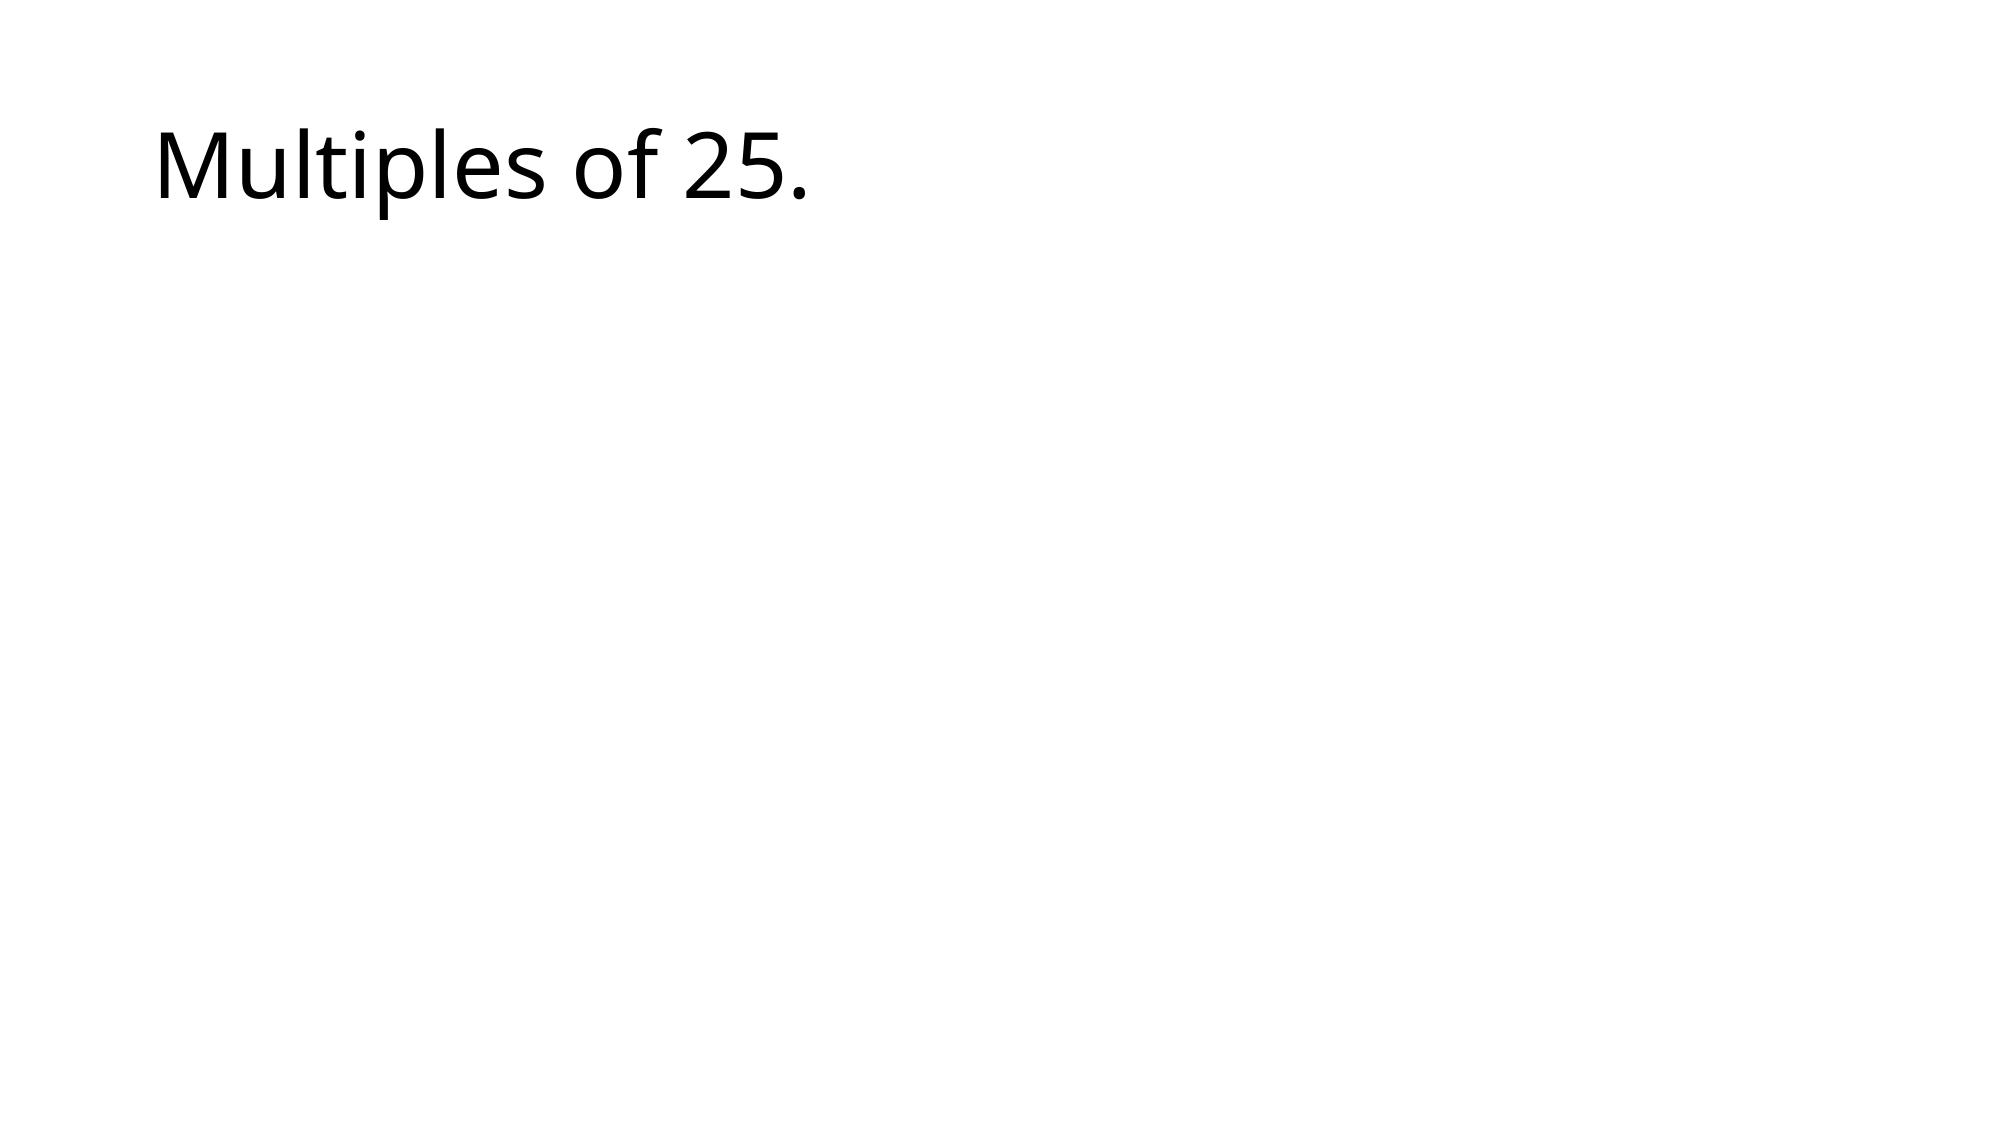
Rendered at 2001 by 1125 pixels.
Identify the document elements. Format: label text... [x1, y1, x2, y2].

title Multiples of 25. [137, 59, 1863, 278]
